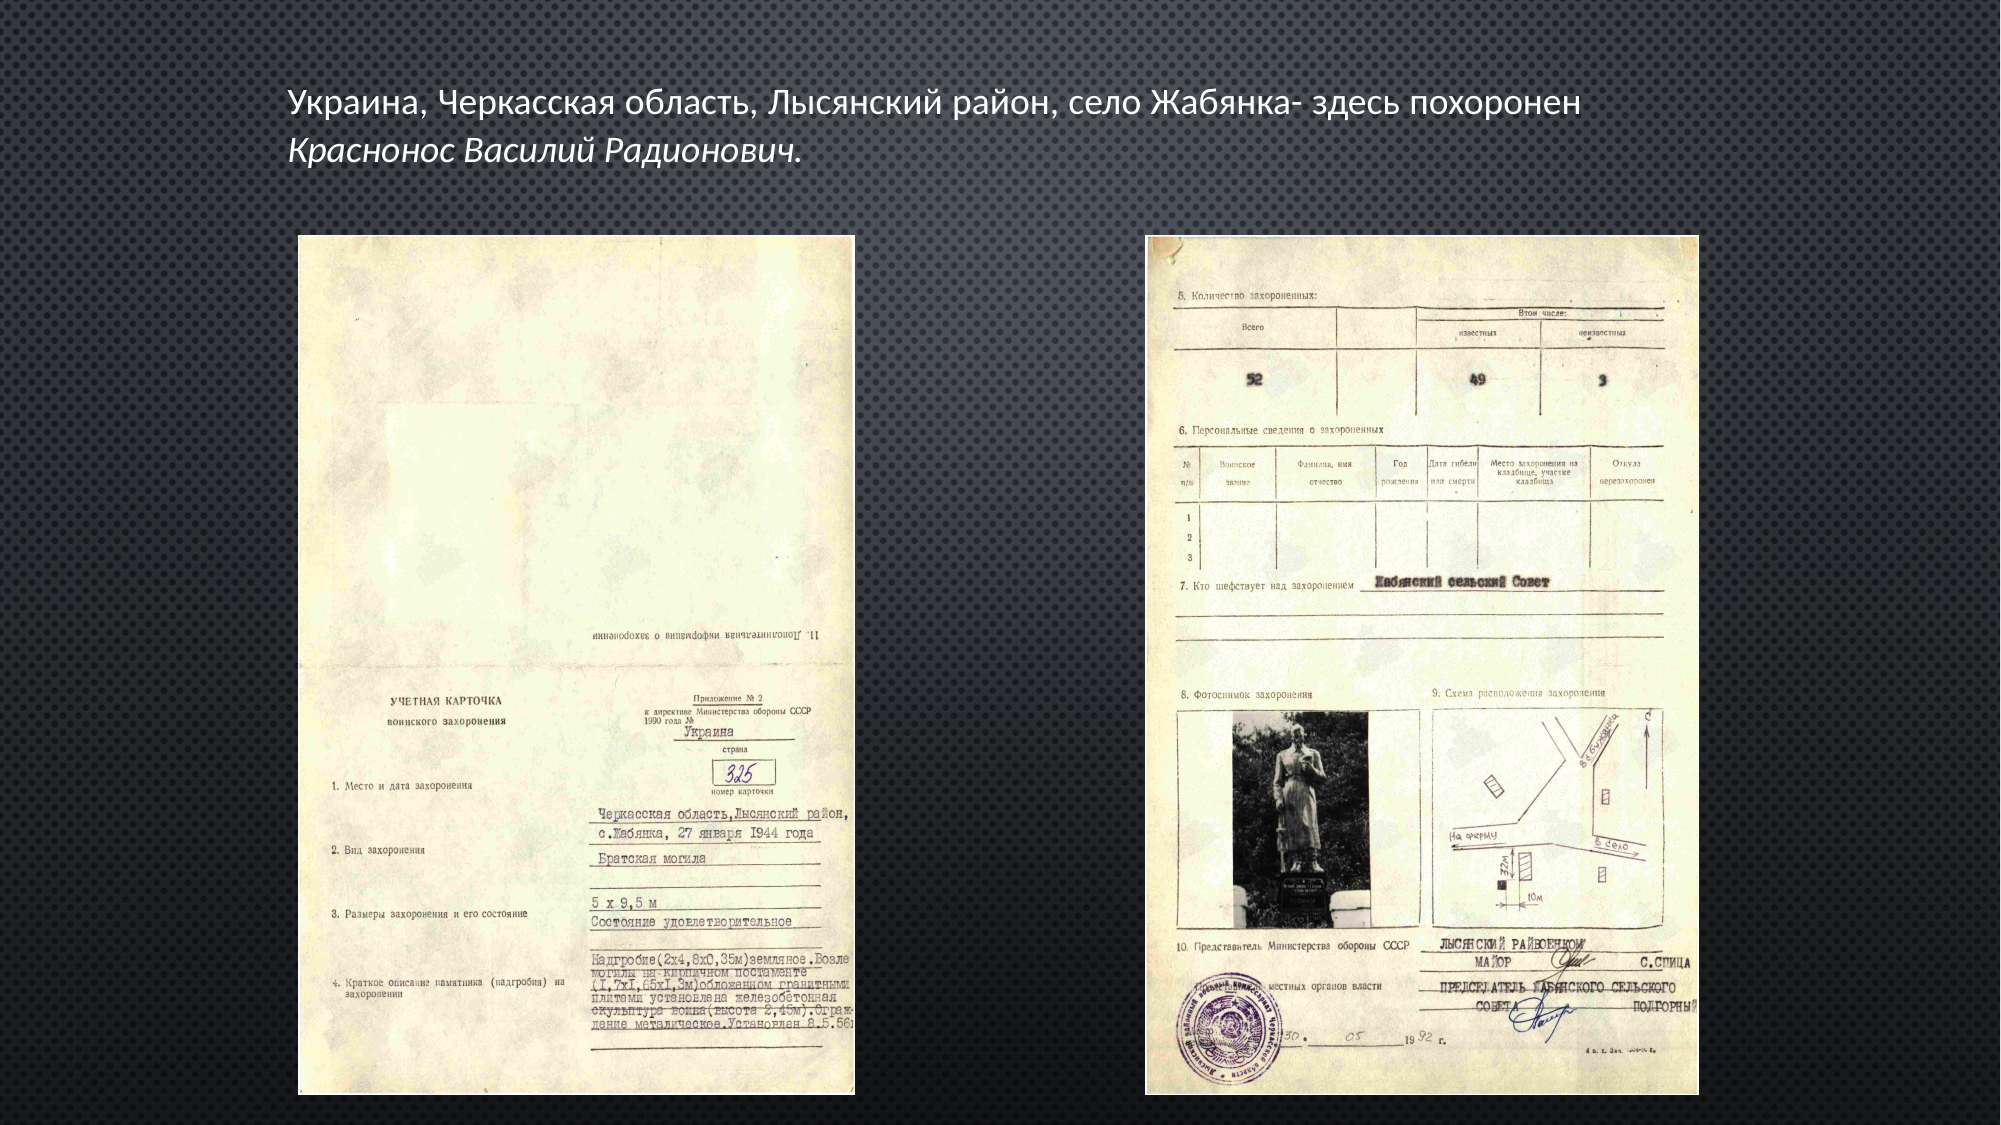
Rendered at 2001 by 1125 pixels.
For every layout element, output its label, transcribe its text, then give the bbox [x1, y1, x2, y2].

picture [298, 235, 856, 1095]
picture [1144, 235, 1699, 1095]
text_box Украина, Черкасская область, Лысянский район, село Жабянка- здесь похоронен Краснонос Василий Радионович. [272, 66, 1598, 178]
